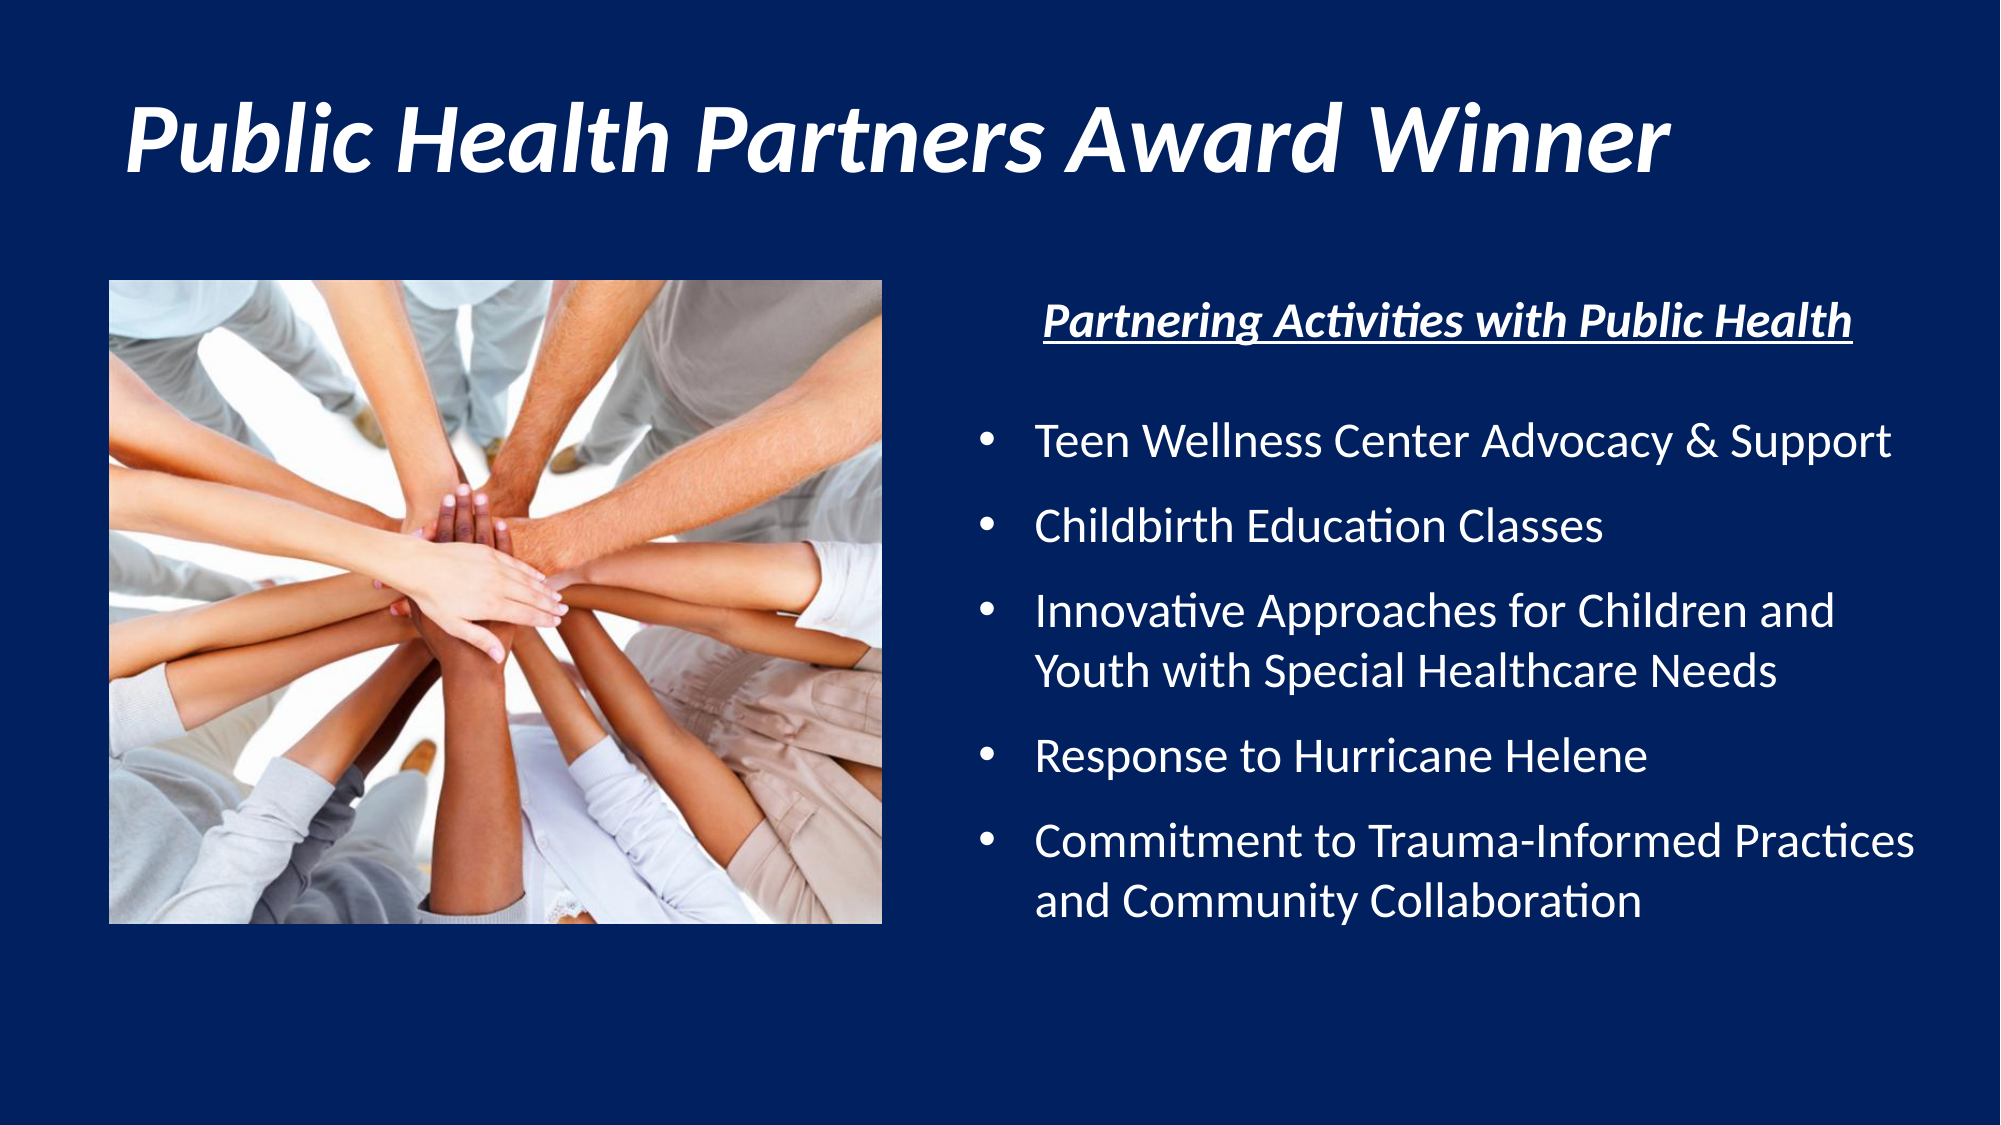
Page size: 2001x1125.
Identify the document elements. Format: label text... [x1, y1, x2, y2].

text_box Public Health Partners Award Winner [109, 65, 2000, 200]
picture [109, 280, 882, 924]
text_box Partnering Activities with Public Health Teen Wellness Center Advocacy & Support Childbirth Education Classes Innovative Approaches for Children and Youth with Special Healthcare Needs Response to Hurricane Helene Commitment to Trauma-Informed Practices and Community Collaboration [963, 280, 1933, 936]
